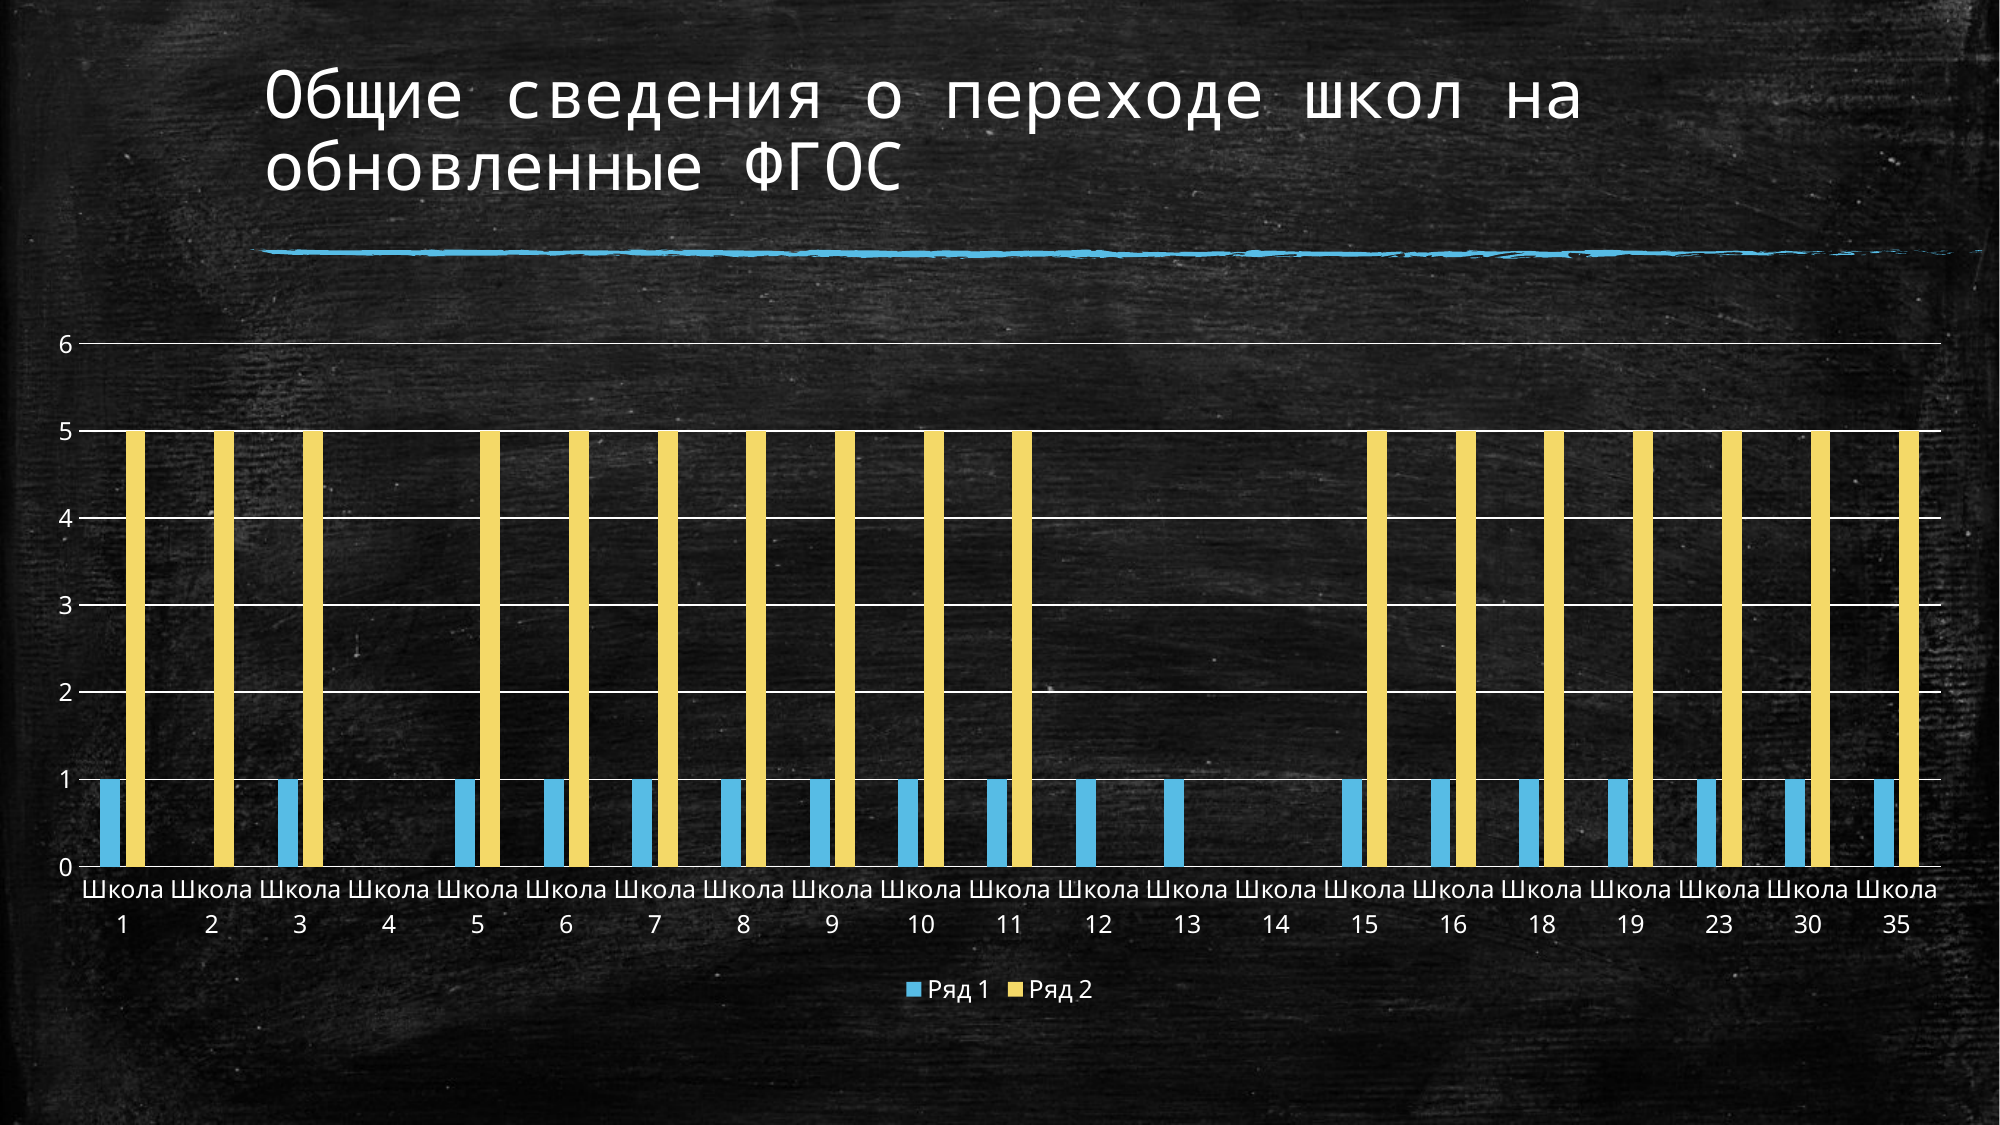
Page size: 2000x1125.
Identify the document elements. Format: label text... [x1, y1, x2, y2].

chart [19, 312, 1981, 1013]
title Общие сведения о переходе школ на обновленные ФГОС [249, 45, 1750, 213]
